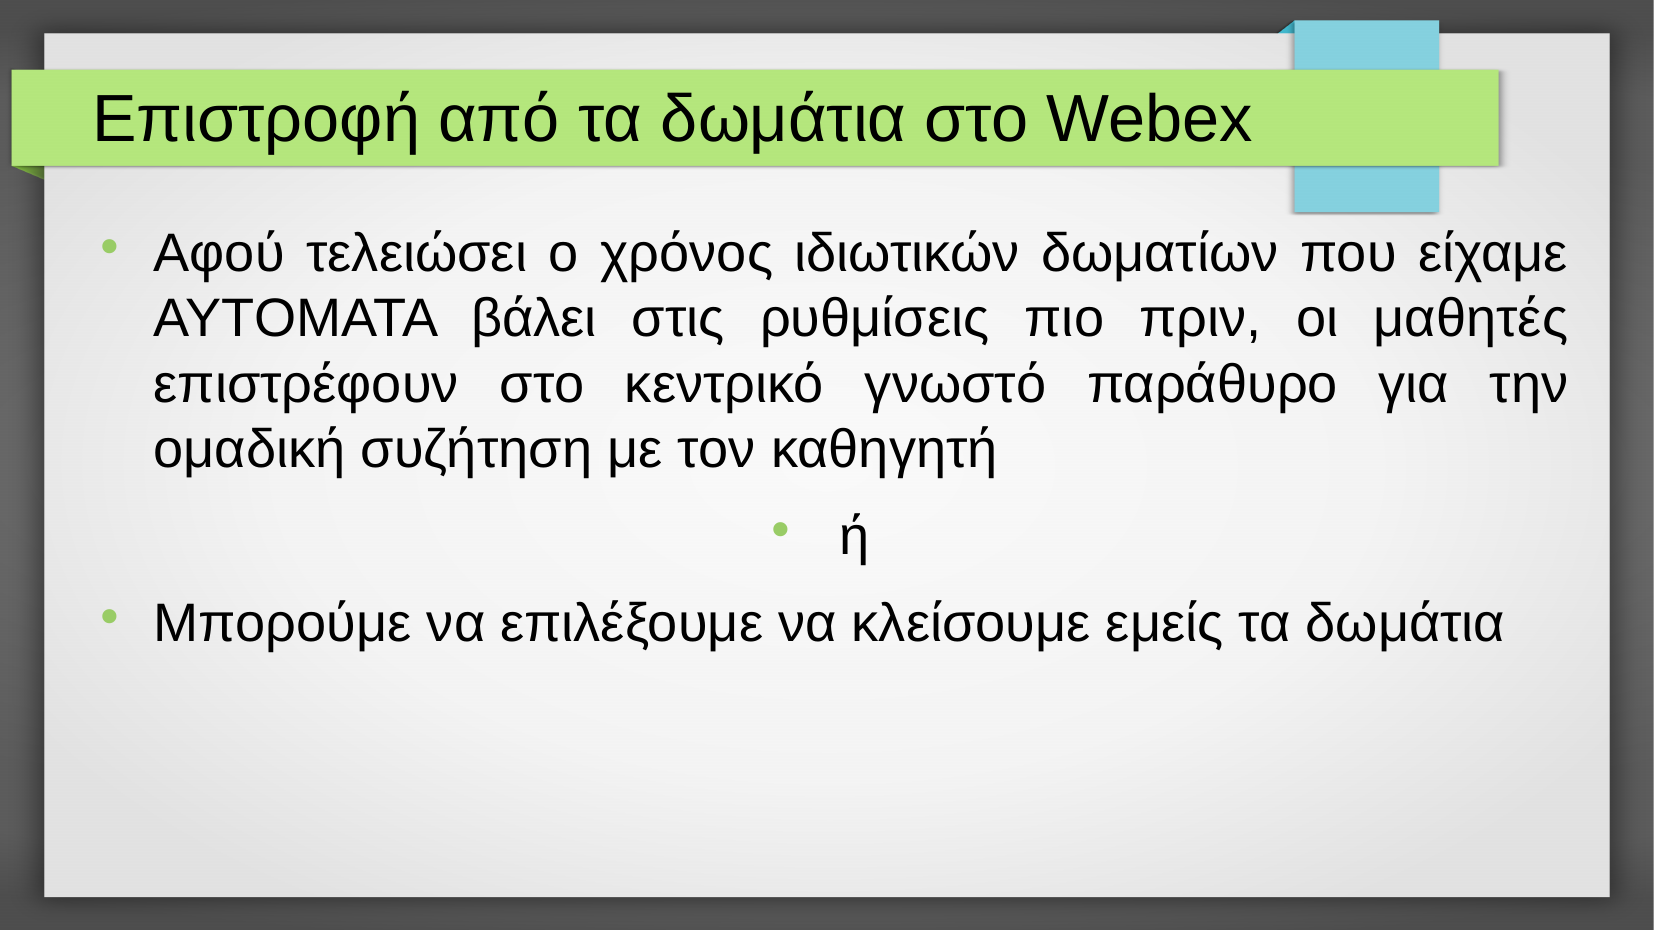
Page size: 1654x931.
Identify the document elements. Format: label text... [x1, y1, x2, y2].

text_box Επιστροφή από τα δωμάτια στο Webex [82, 70, 1264, 160]
picture [0, 0, 1654, 930]
text_box Αφού τελειώσει ο χρόνος ιδιωτικών δωματίων που είχαμε ΑΥΤΟΜΑΤΑ βάλει στις ρυθμίσεις πιο πριν, οι μαθητές επιστρέφουν στο κεντρικό γνωστό παράθυρο για την ομαδική συζήτηση με τον καθηγητή ή Μπορούμε να επιλέξουμε να κλείσουμε εμείς τα δωμάτια [82, 217, 1571, 757]
